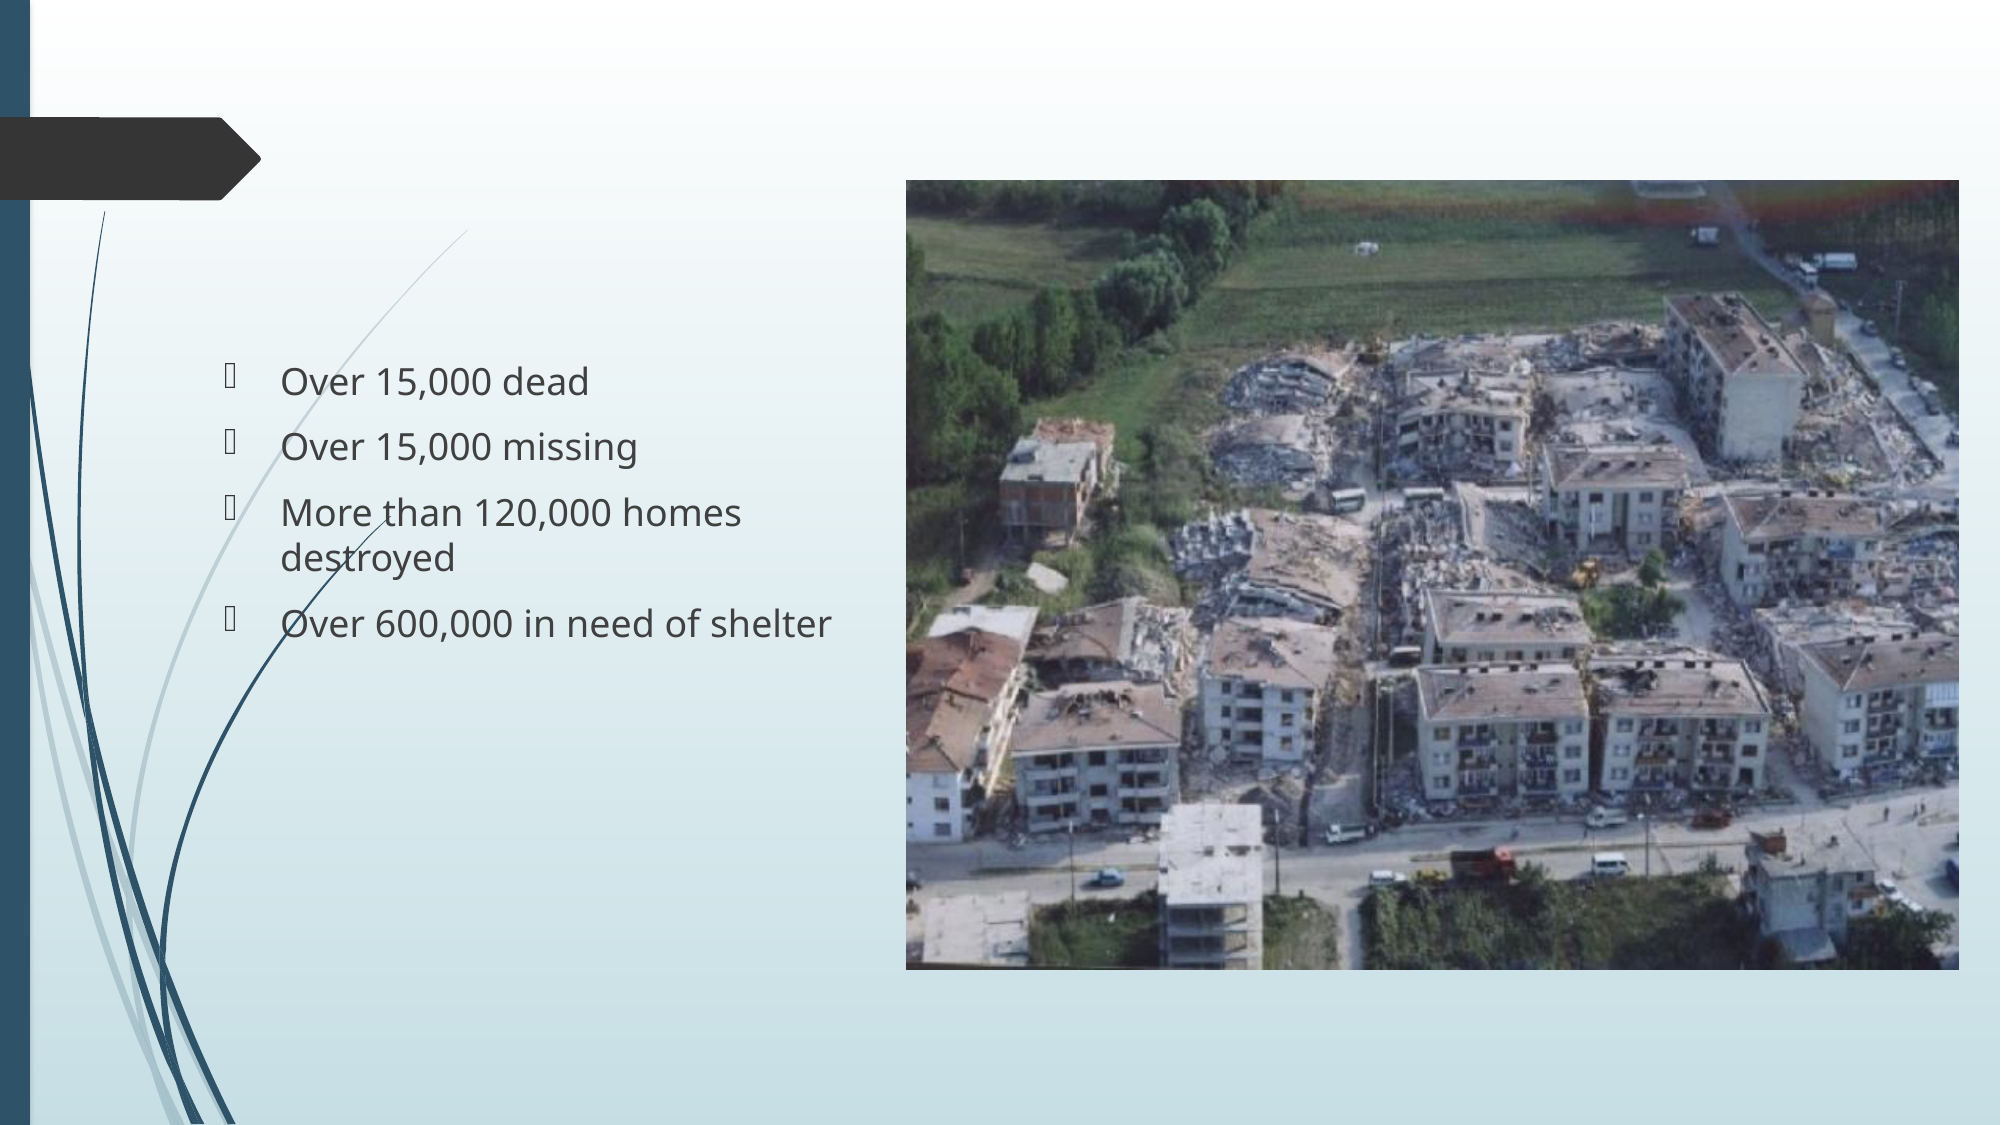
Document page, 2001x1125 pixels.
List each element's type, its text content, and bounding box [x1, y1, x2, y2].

list Over 15,000 dead Over 15,000 missing More than 120,000 homes destroyed Over 600,000 in need of shelter [208, 350, 866, 970]
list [906, 180, 1959, 970]
